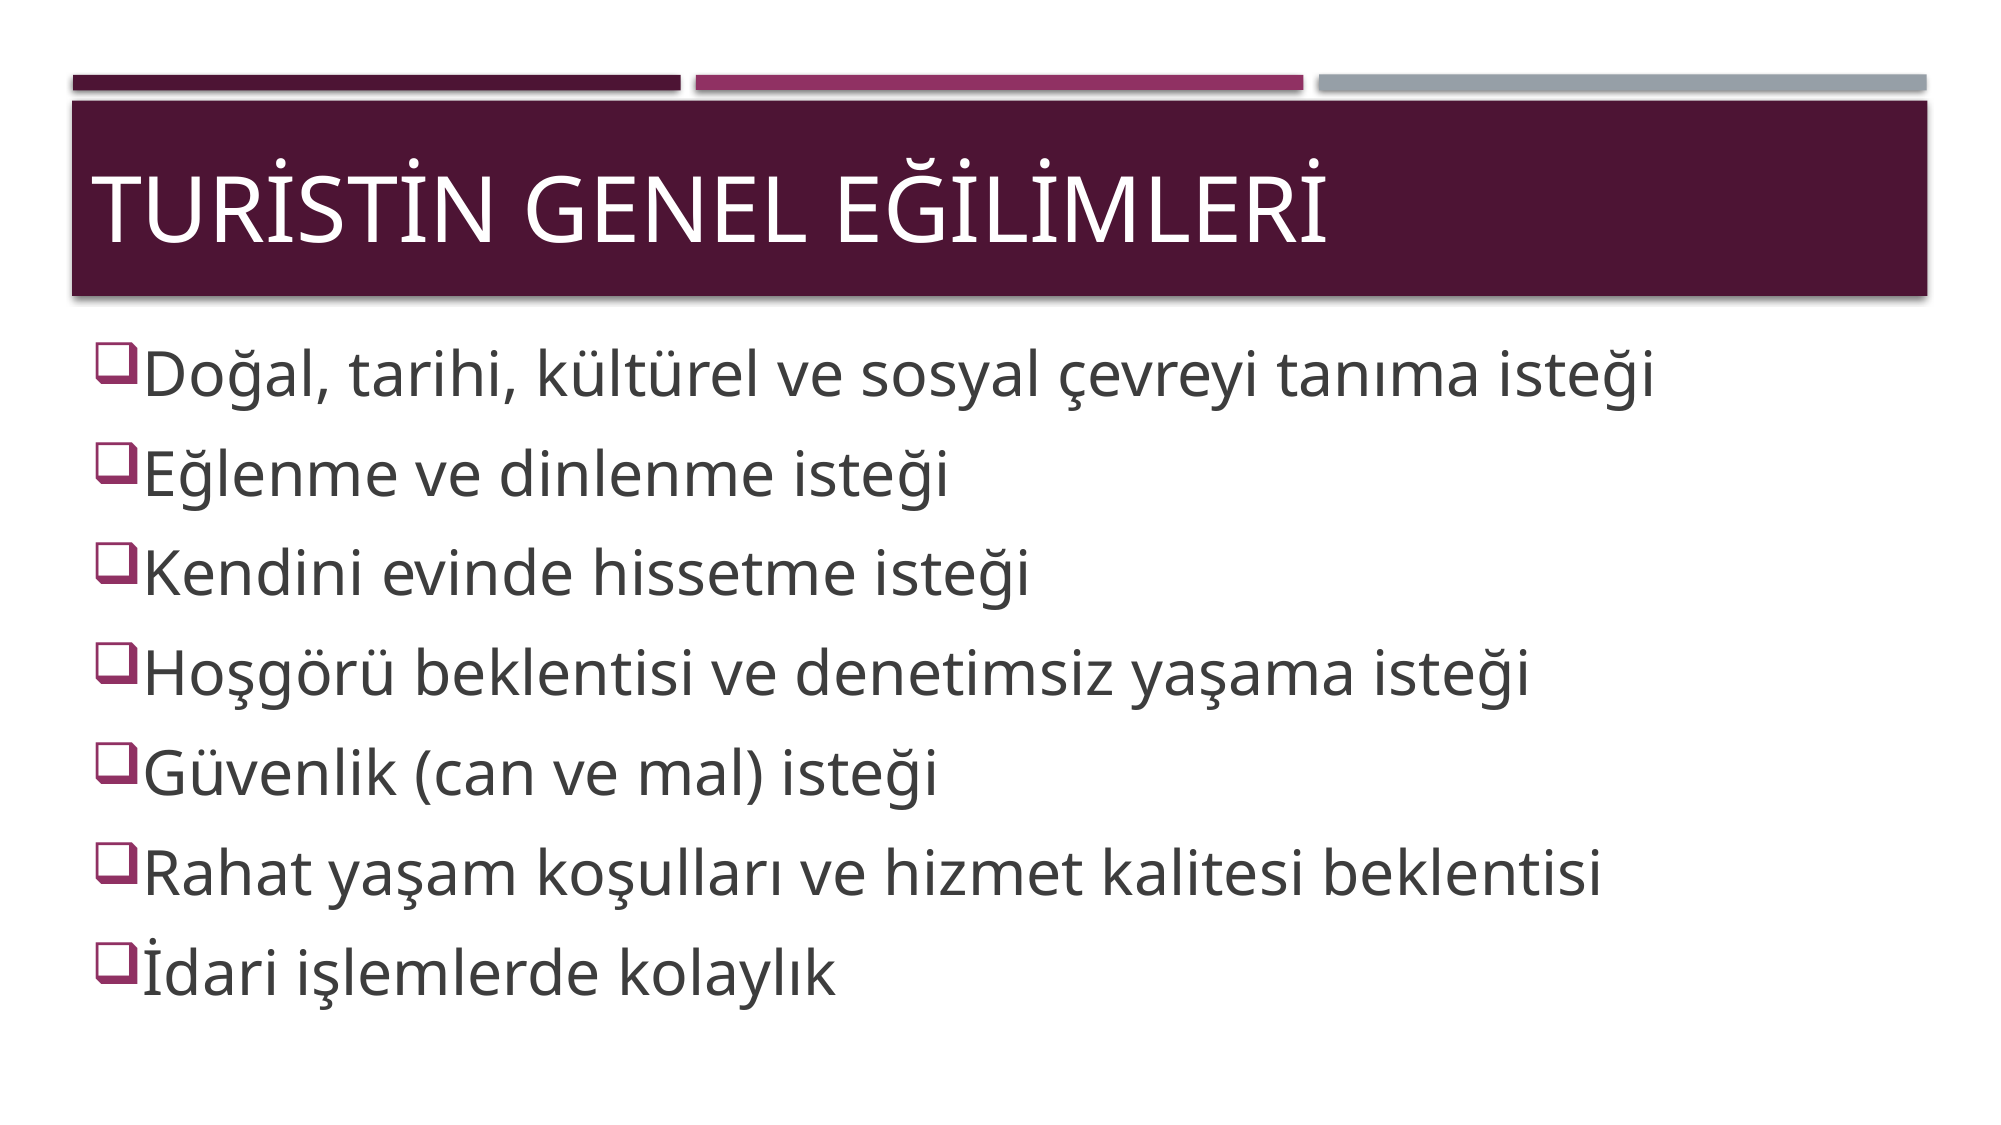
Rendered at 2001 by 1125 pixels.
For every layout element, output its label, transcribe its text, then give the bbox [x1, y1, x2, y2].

list Doğal, tarihi, kültürel ve sosyal çevreyi tanıma isteği Eğlenme ve dinlenme isteği Kendini evinde hissetme isteği Hoşgörü beklentisi ve denetimsiz yaşama isteği Güvenlik (can ve mal) isteği Rahat yaşam koşulları ve hizmet kalitesi beklentisi İdari işlemlerde kolaylık [76, 325, 1922, 1068]
title Turistin Genel Eğilimleri [76, 115, 1922, 268]
